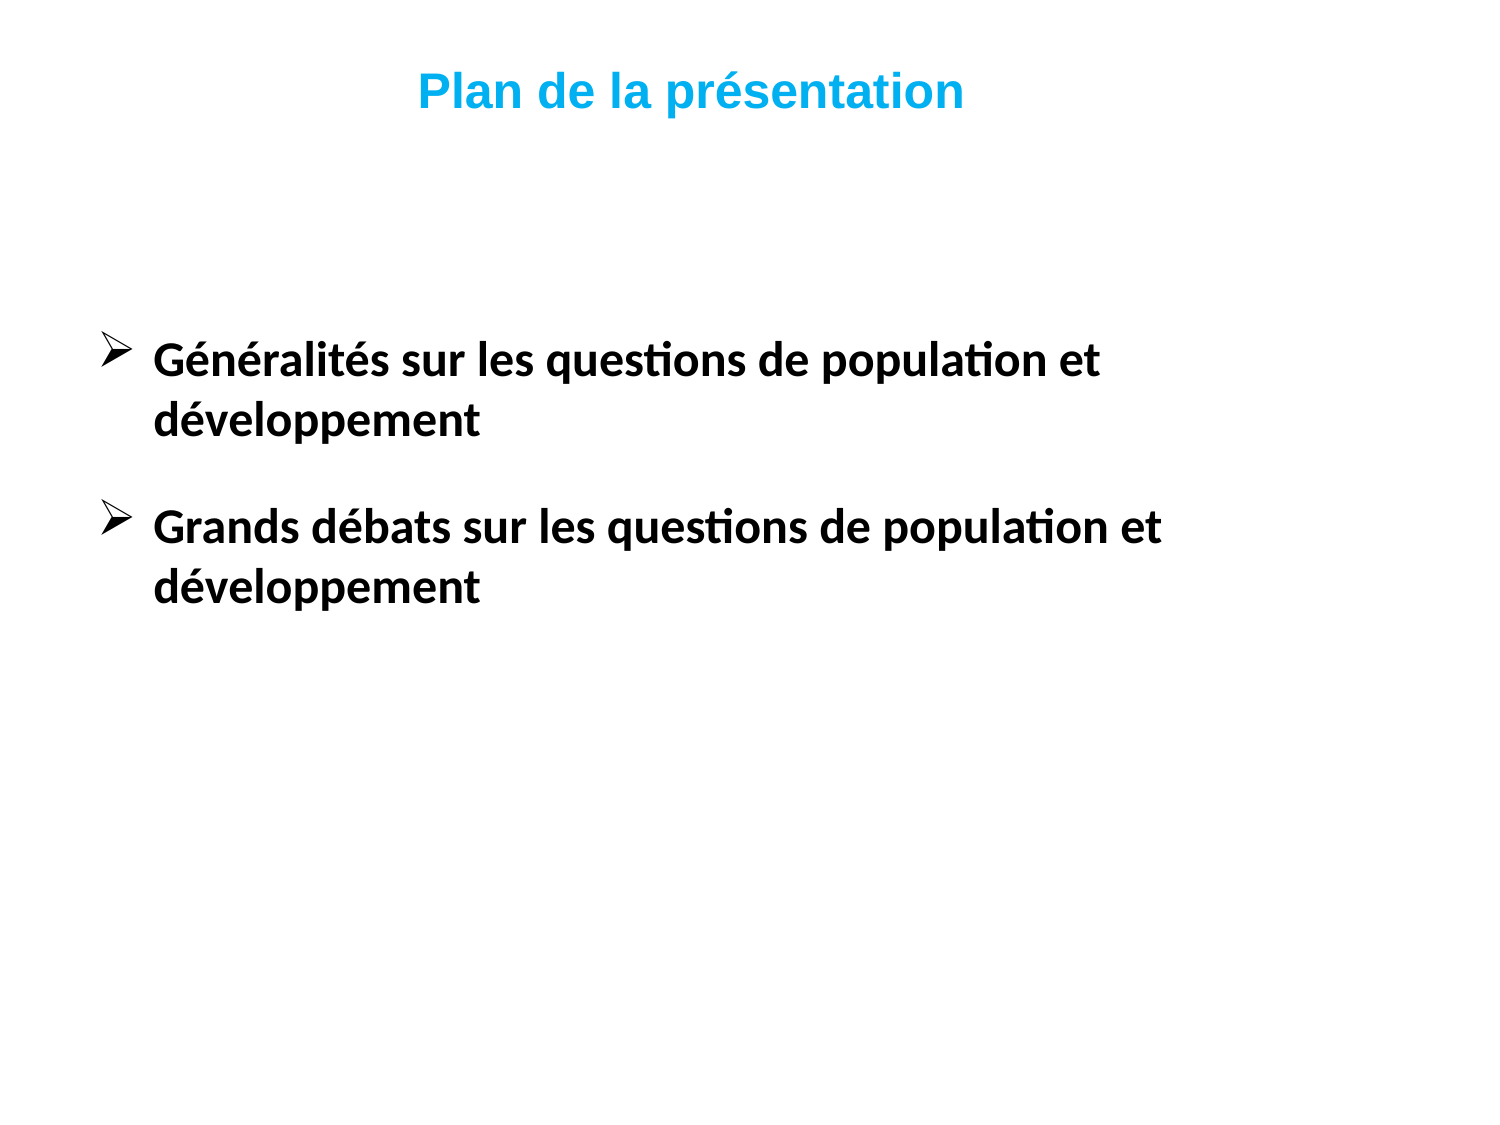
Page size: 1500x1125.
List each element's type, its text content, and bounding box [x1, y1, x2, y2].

title Plan de la présentation [175, 35, 1207, 143]
list Généralités sur les questions de population et développement Grands débats sur les questions de population et développement [82, 210, 1383, 832]
